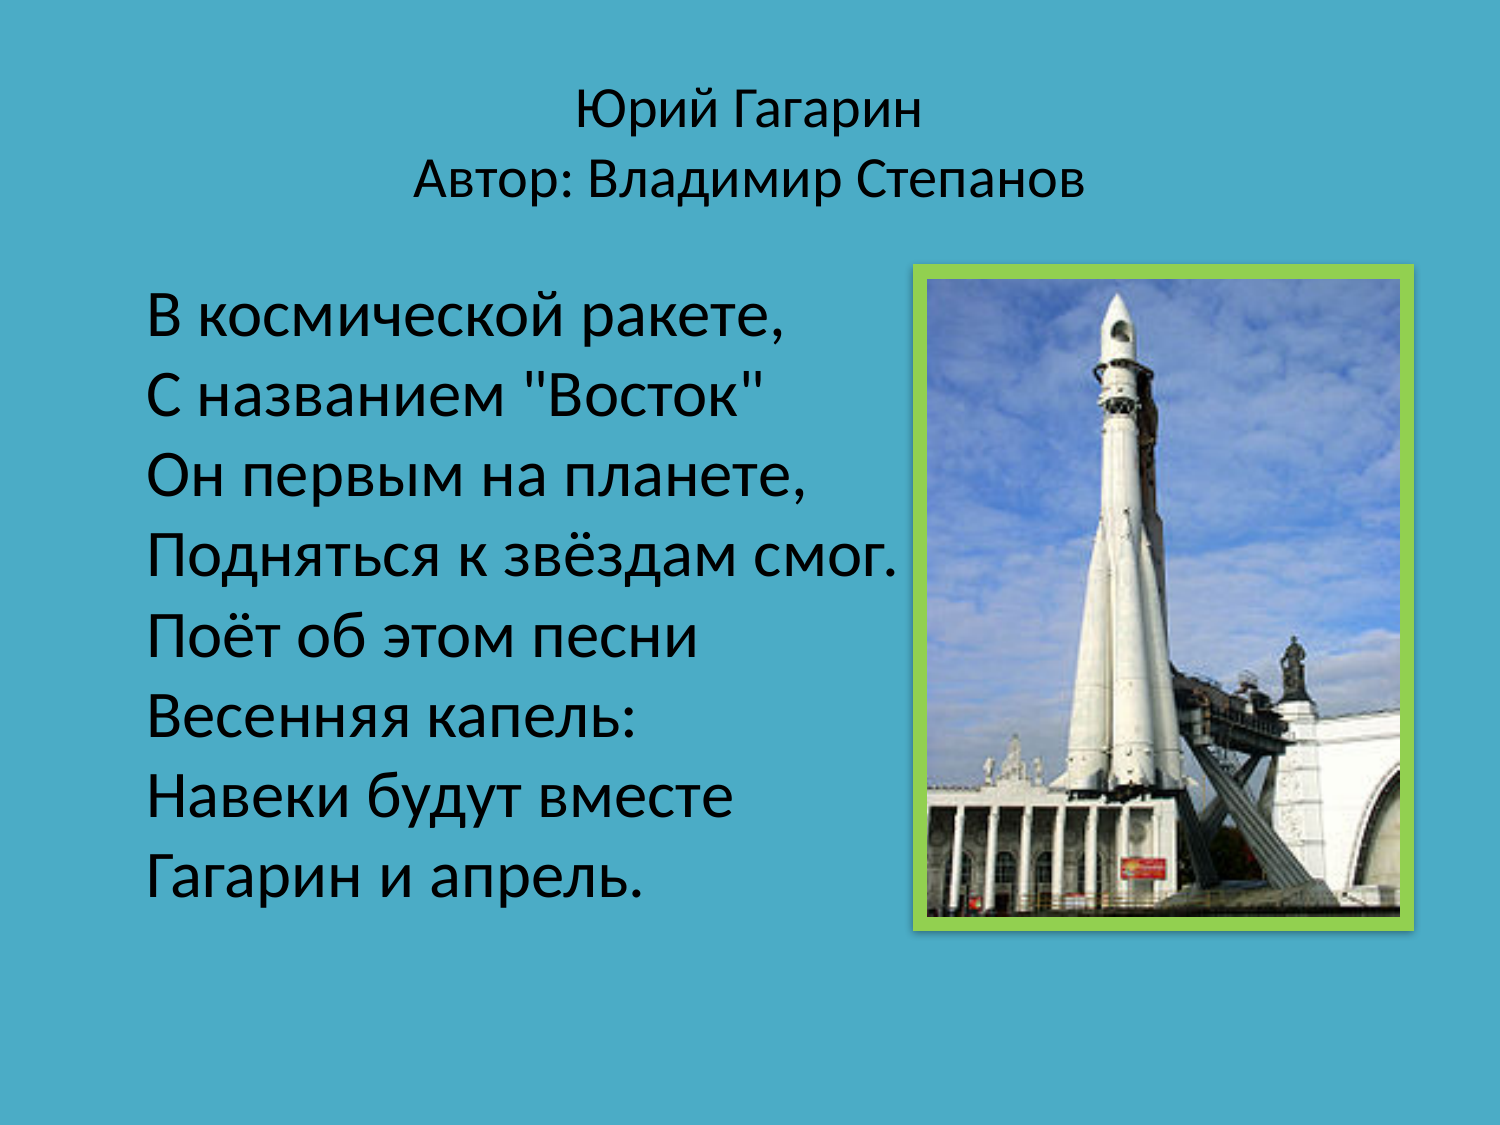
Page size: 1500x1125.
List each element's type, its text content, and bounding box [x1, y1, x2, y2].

title Юрий Гагарин Автор: Владимир Степанов [75, 45, 1425, 233]
list В космической ракете, С названием "Восток" Он первым на планете, Подняться к звёздам смог. Поёт об этом песни Весенняя капель: Навеки будут вместе Гагарин и апрель. [75, 262, 1425, 1005]
picture [926, 278, 1400, 918]
